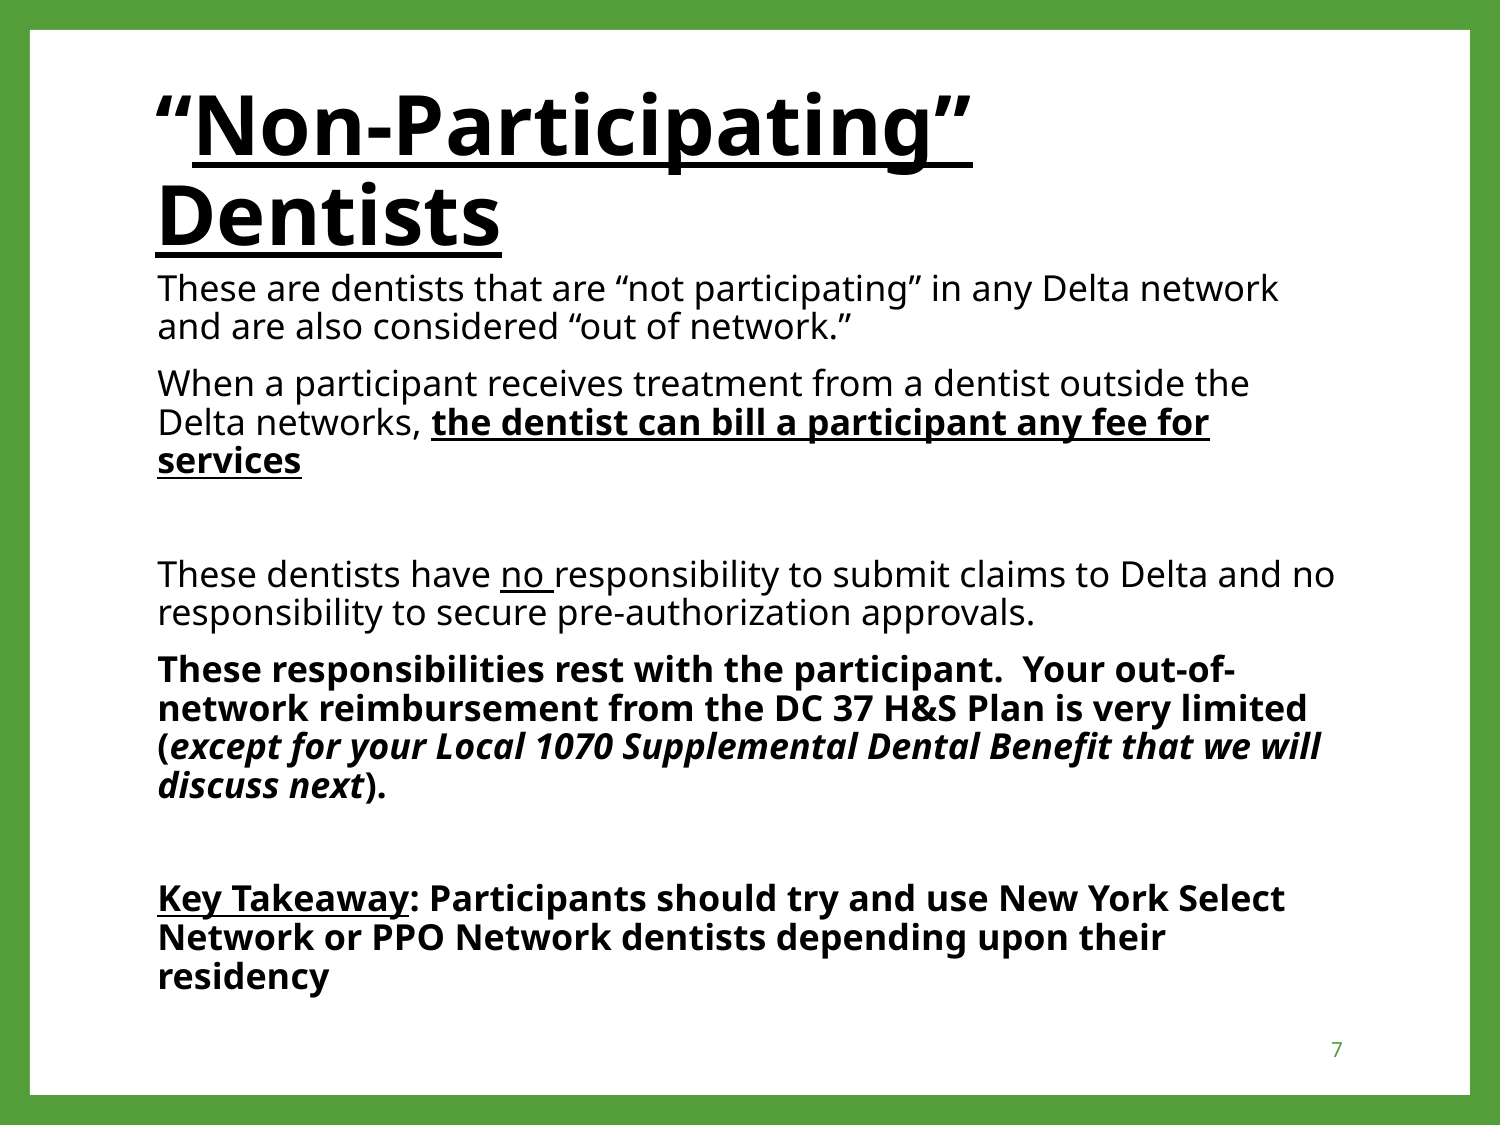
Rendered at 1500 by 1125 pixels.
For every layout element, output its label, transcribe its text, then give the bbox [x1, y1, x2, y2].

title “Non-Participating” Dentists [140, 62, 1356, 285]
list These are dentists that are “not participating” in any Delta network and are also considered “out of network.” When a participant receives treatment from a dentist outside the Delta networks, the dentist can bill a participant any fee for services These dentists have no responsibility to submit claims to Delta and no responsibility to secure pre-authorization approvals. These responsibilities rest with the participant. Your out-of-network reimbursement from the DC 37 H&S Plan is very limited (except for your Local 1070 Supplemental Dental Benefit that we will discuss next). Key Takeaway: Participants should try and use New York Select Network or PPO Network dentists depending upon their residency [137, 262, 1353, 1013]
slide_number 7 [1147, 1020, 1358, 1081]
